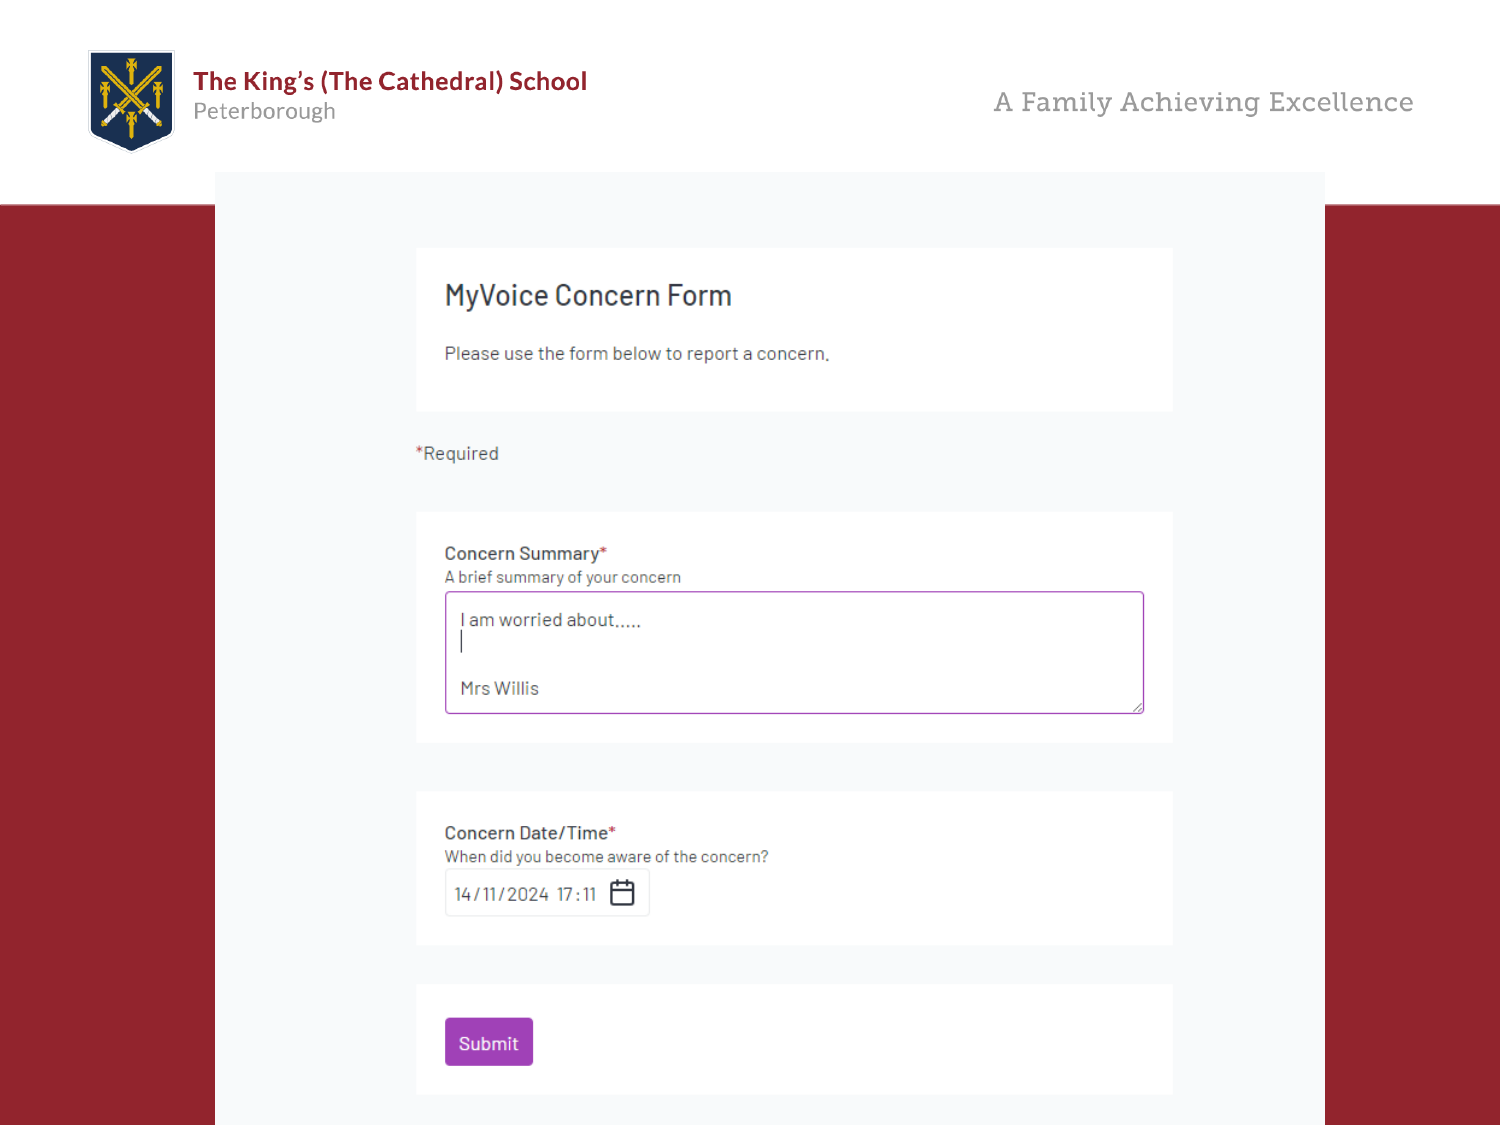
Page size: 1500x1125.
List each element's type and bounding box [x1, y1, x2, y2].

list [215, 172, 1325, 1125]
picture [0, 0, 1500, 1125]
